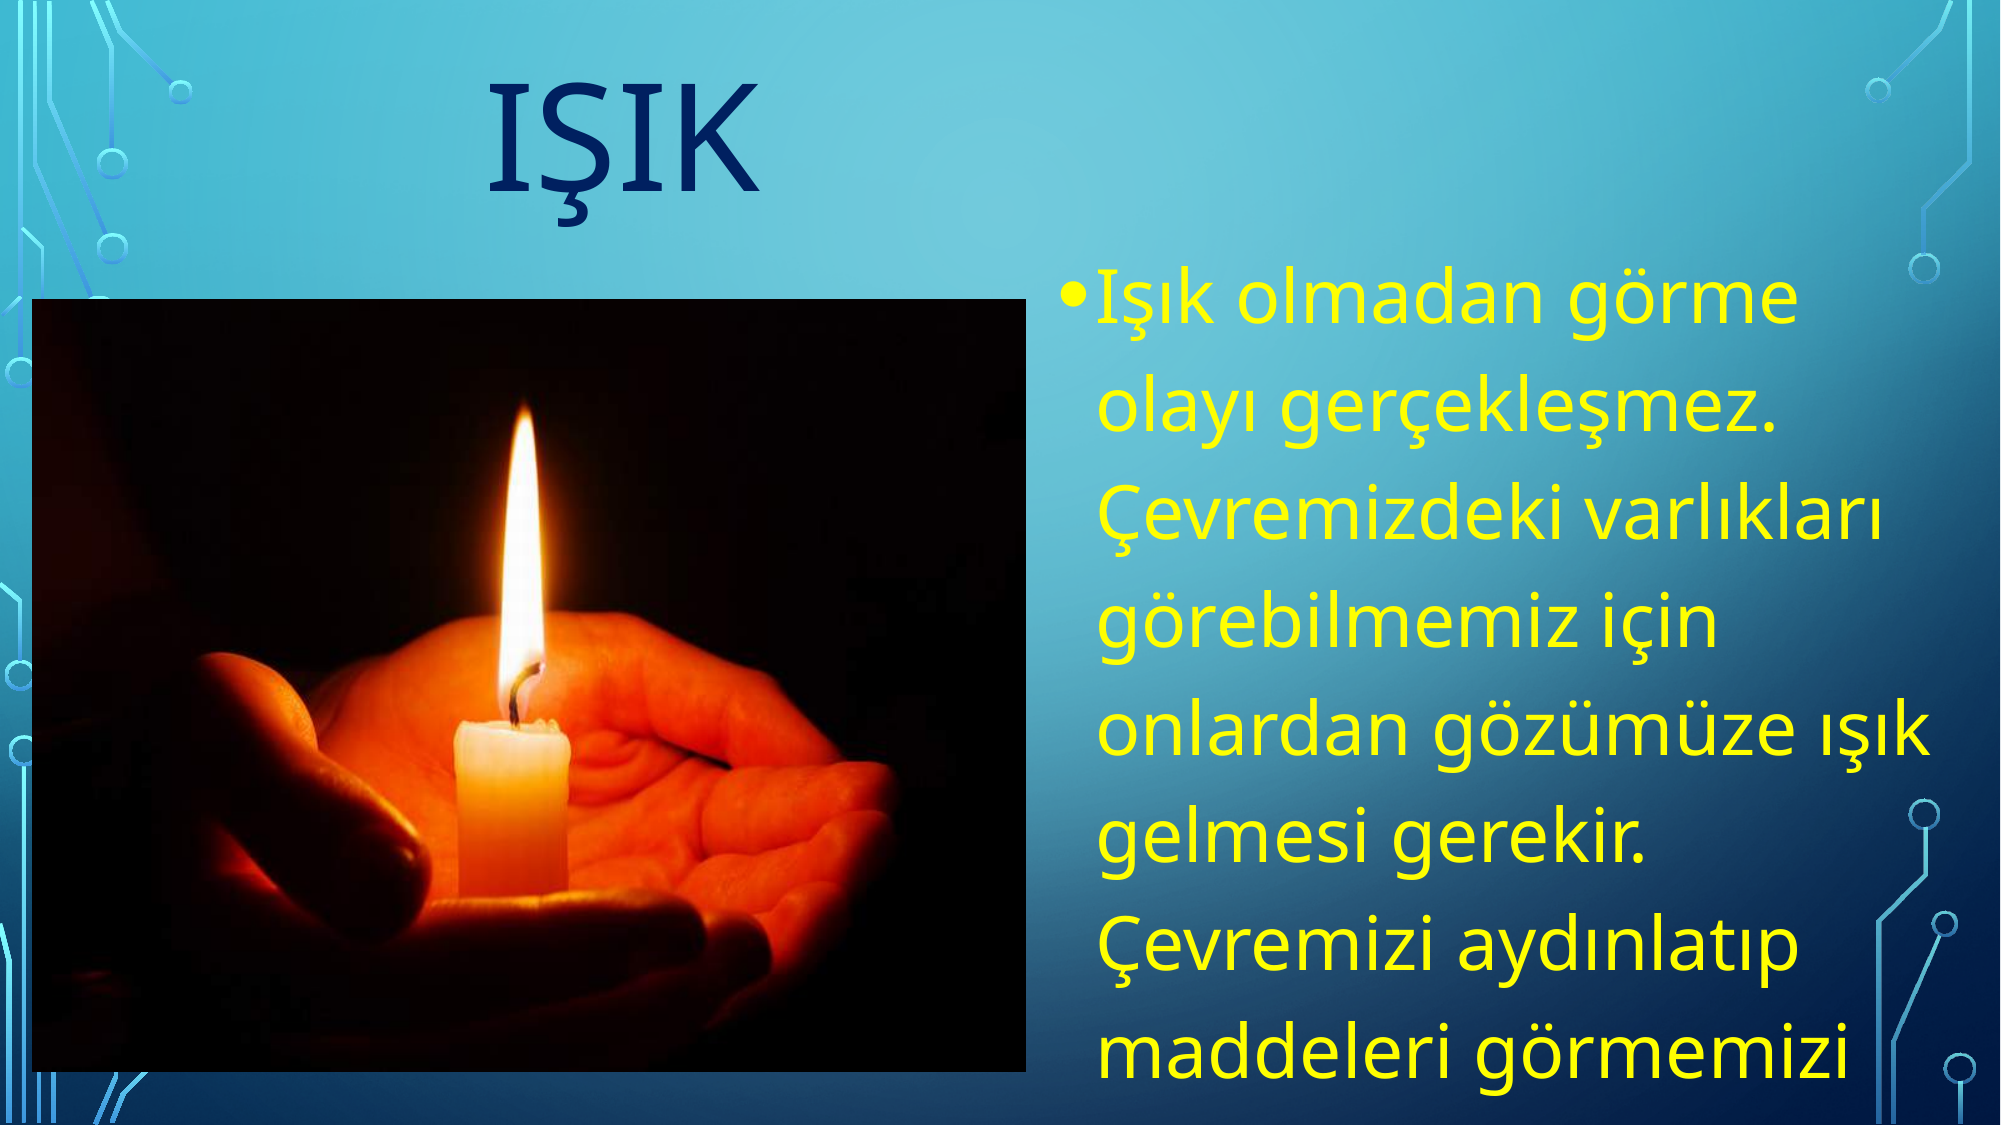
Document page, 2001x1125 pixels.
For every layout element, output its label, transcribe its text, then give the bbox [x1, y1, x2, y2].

picture [32, 299, 1026, 1072]
title IŞIK [0, 21, 1435, 265]
list Işık olmadan görme olayı gerçekleşmez. Çevremizdeki varlıkları görebilmemiz için onlardan gözümüze ışık gelmesi gerekir. Çevremizi aydınlatıp maddeleri görmemizi sağlayan enerji çeşidi ışıktır. [1042, 222, 2000, 1102]
